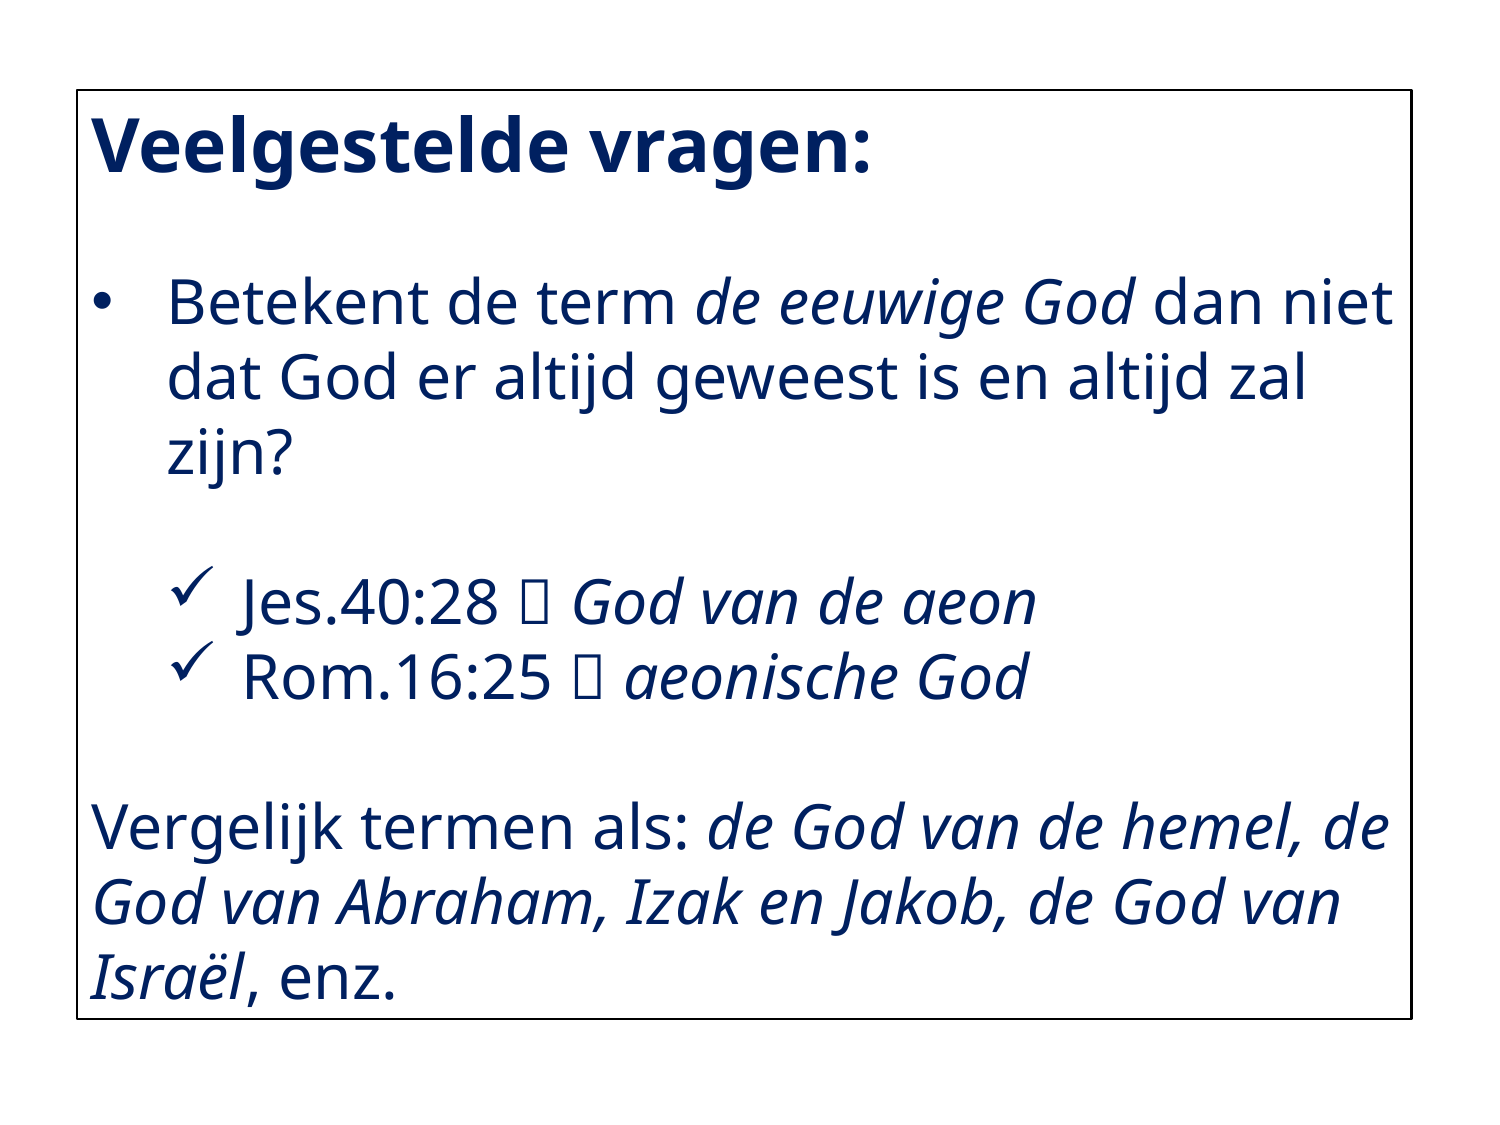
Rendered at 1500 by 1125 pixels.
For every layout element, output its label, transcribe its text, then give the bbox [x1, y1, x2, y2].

text_box Veelgestelde vragen: Betekent de term de eeuwige God dan niet dat God er altijd geweest is en altijd zal zijn? Jes.40:28  God van de aeon Rom.16:25  aeonische God Vergelijk termen als: de God van de hemel, de God van Abraham, Izak en Jakob, de God van Israël, enz. [76, 90, 1412, 1020]
